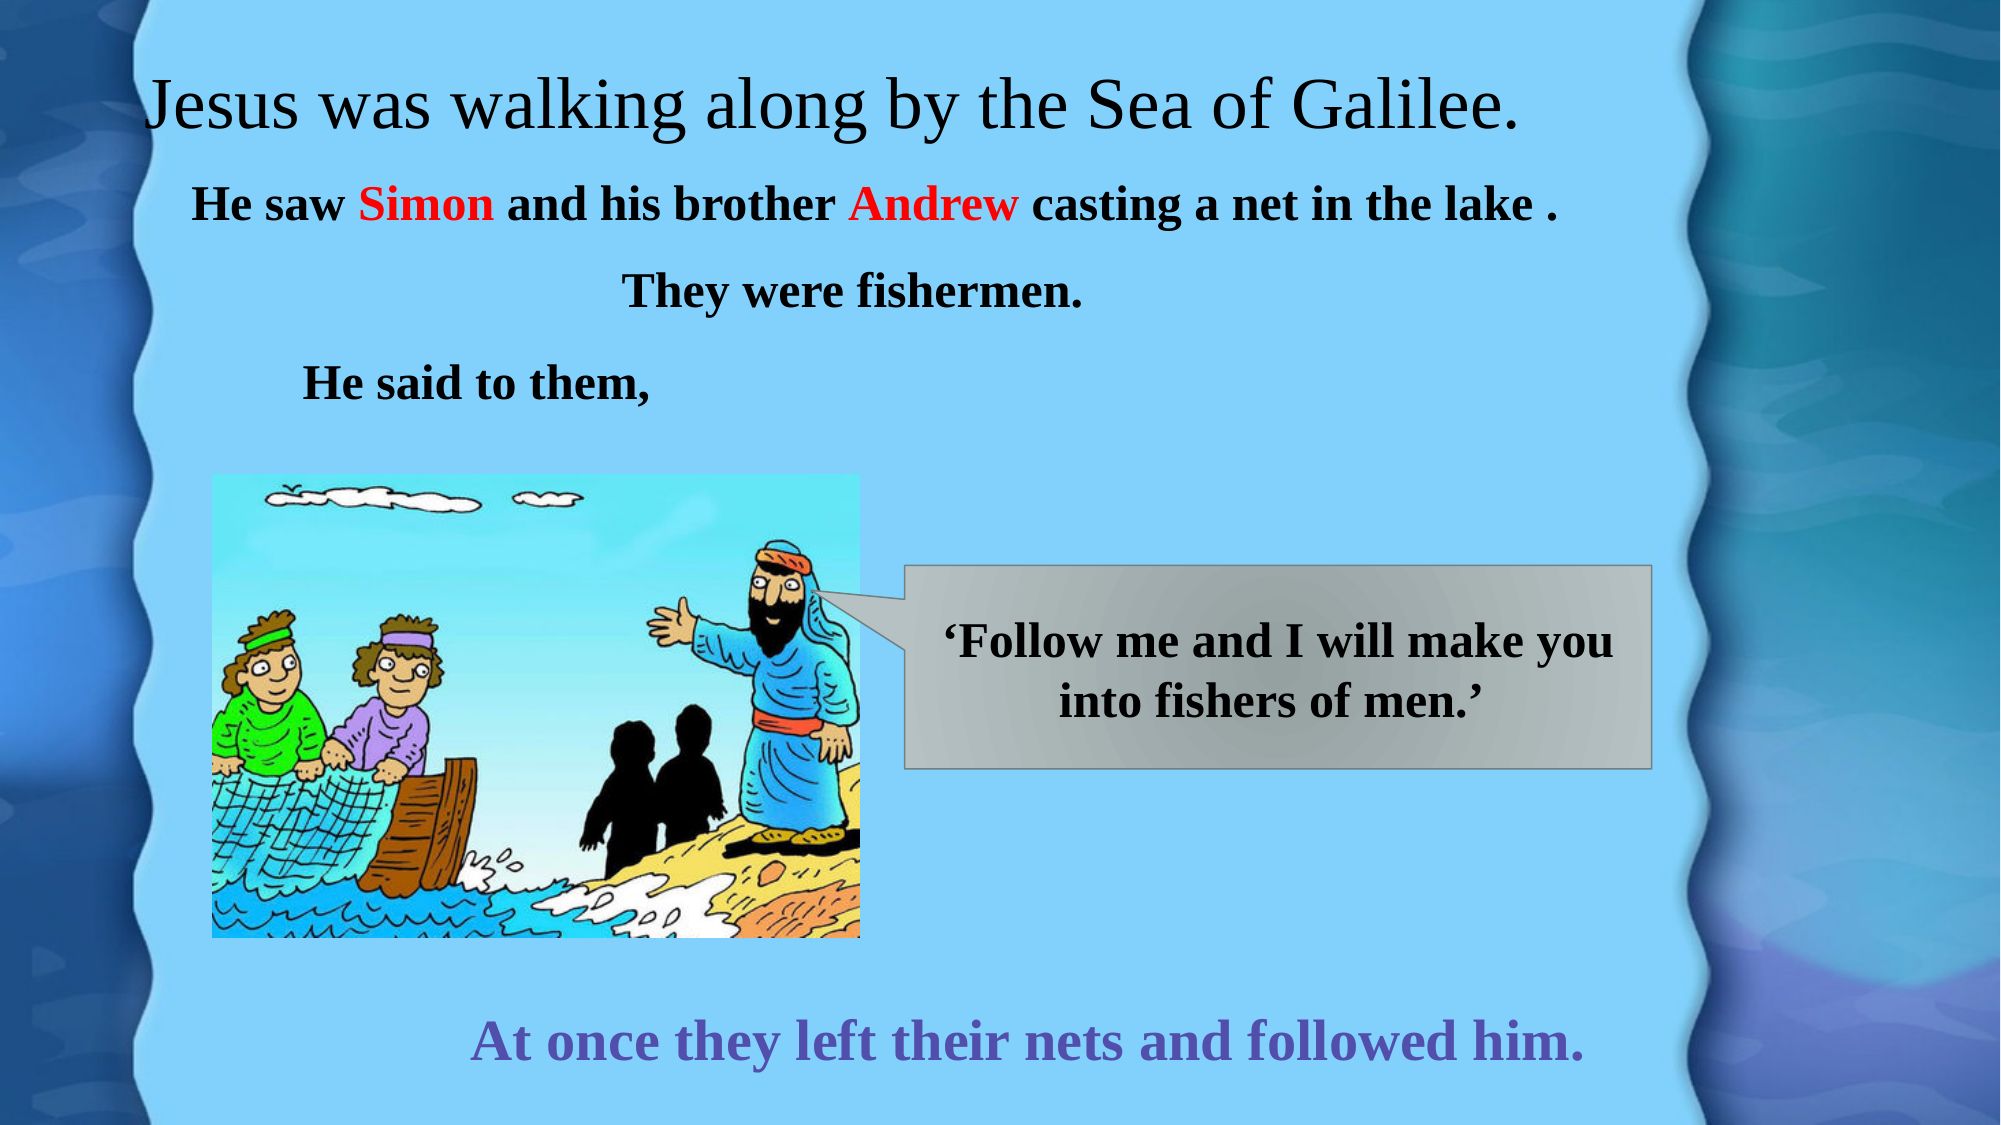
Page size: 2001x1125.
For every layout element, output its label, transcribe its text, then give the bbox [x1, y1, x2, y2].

text_box At once they left their nets and followed him. [456, 994, 1758, 1080]
title Jesus was walking along by the Sea of Galilee. [144, 43, 1855, 232]
text_box He saw Simon and his brother Andrew casting a net in the lake . [176, 162, 1633, 238]
text_box They were fishermen. [606, 249, 1607, 325]
text_box He said to them, [287, 342, 1288, 418]
picture [0, 0, 2001, 1125]
text_box ‘Follow me and I will make you into fishers of men.’ [860, 564, 1653, 770]
